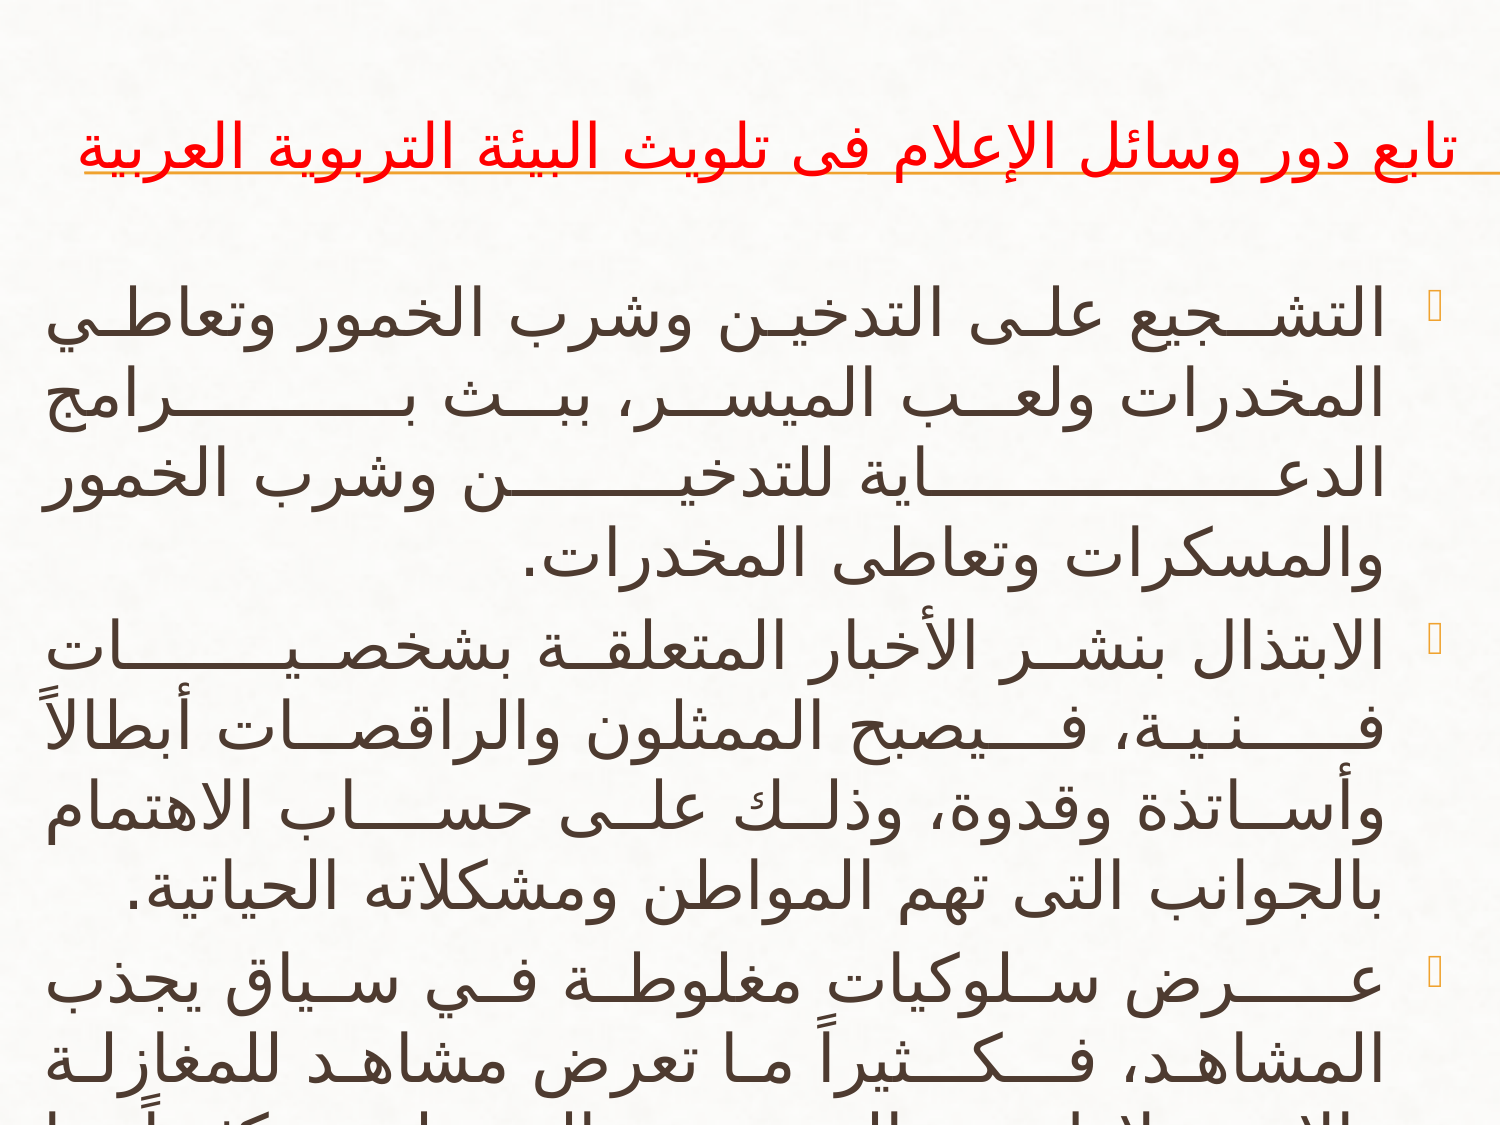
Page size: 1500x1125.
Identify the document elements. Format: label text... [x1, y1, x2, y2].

list التشـجيع على التدخين وشرب الخمور وتعاطي المخدرات ولعب الميسر، ببث بـــــــــرامج الدعـــــــــاية للتدخين وشرب الخمور والمسكرات وتعاطى المخدرات. الابتذال بنشر الأخبار المتعلقة بشخصيــــــــات فـــنـيـة، فـيصبح الممثلون والراقصات أبطالاً وأساتذة وقدوة، وذلك على حســاب الاهتمام بالجوانب التى تهم المواطن ومشكلاته الحياتية. عــــرض سلوكيات مغلوطة في سياق يجذب المشاهد، فــكـــثيراً ما تعرض مشاهد للمغازلة والاختـــلاط بين الجنسين والخـــلوة، وكثيراً ما يتم الاستخفاف بالقيم التي يتمسك بها المجتمع. [29, 262, 1459, 1094]
title تابع دور وسائل الإعلام فى تلويث البيئة التربوية العربية [50, 75, 1475, 213]
